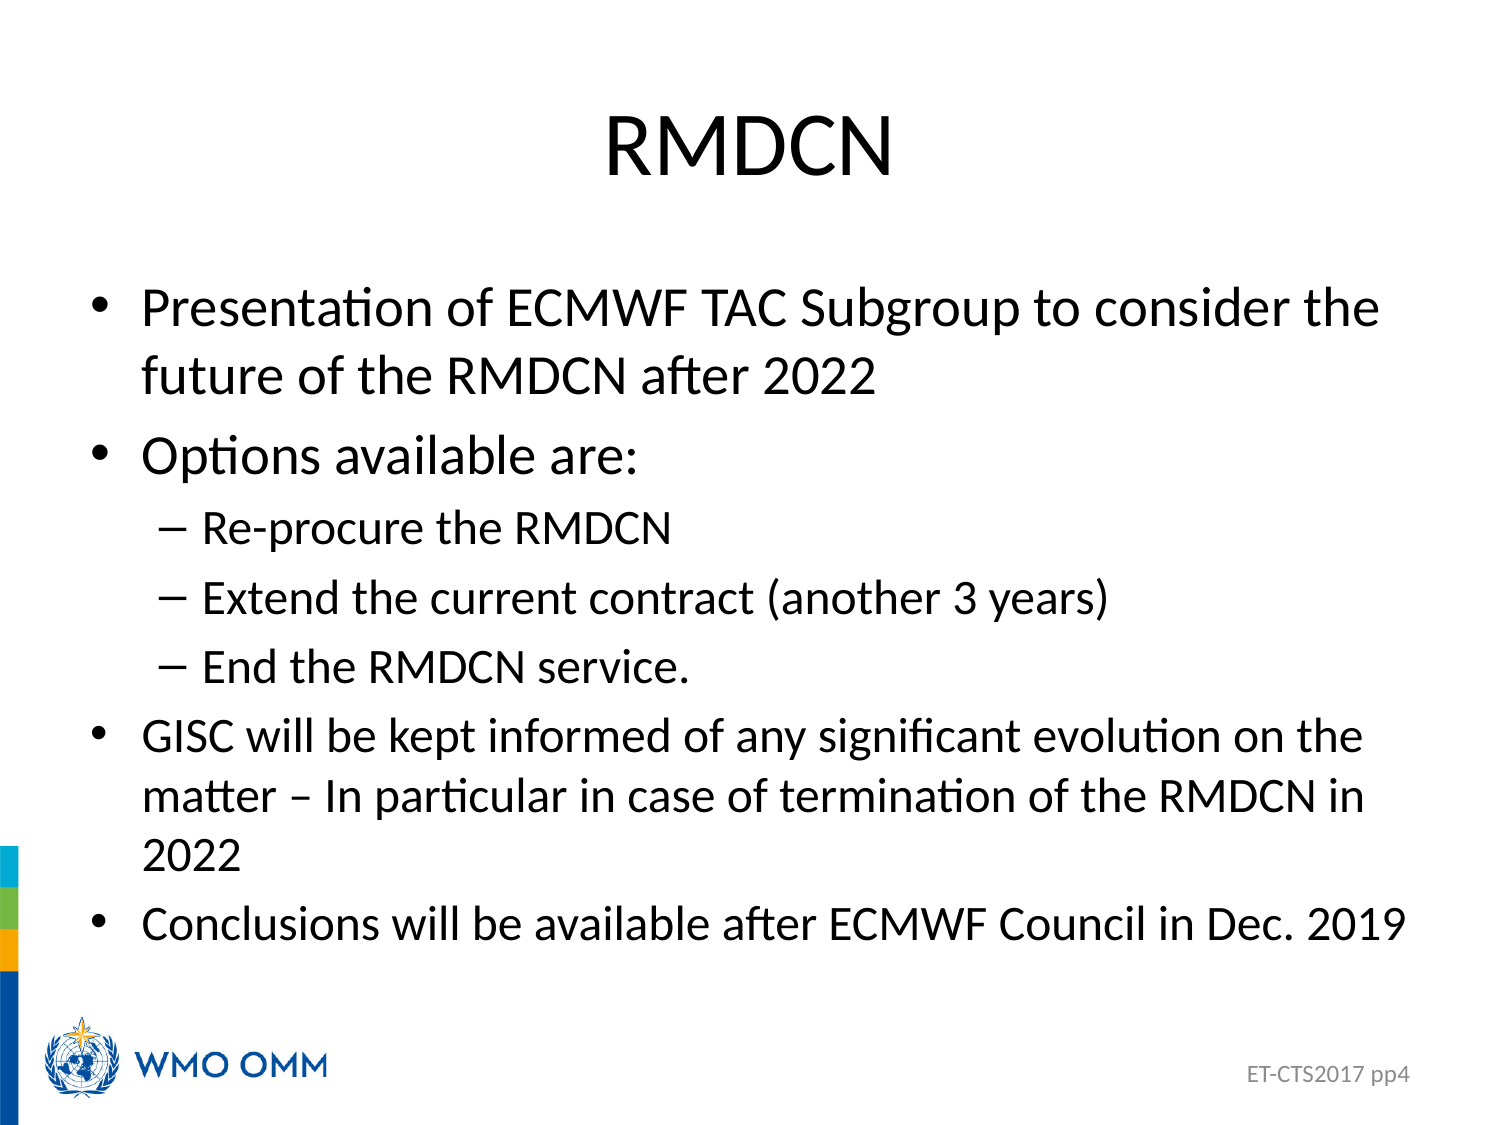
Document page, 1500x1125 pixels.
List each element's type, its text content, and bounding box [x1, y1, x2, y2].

slide_number ET-CTS2017 pp4 [1074, 1042, 1425, 1103]
list Presentation of ECMWF TAC Subgroup to consider the future of the RMDCN after 2022 Options available are: Re-procure the RMDCN Extend the current contract (another 3 years) End the RMDCN service. GISC will be kept informed of any significant evolution on the matter – In particular in case of termination of the RMDCN in 2022 Conclusions will be available after ECMWF Council in Dec. 2019 [75, 262, 1425, 1005]
picture [0, 845, 327, 1125]
title RMDCN [75, 45, 1425, 233]
